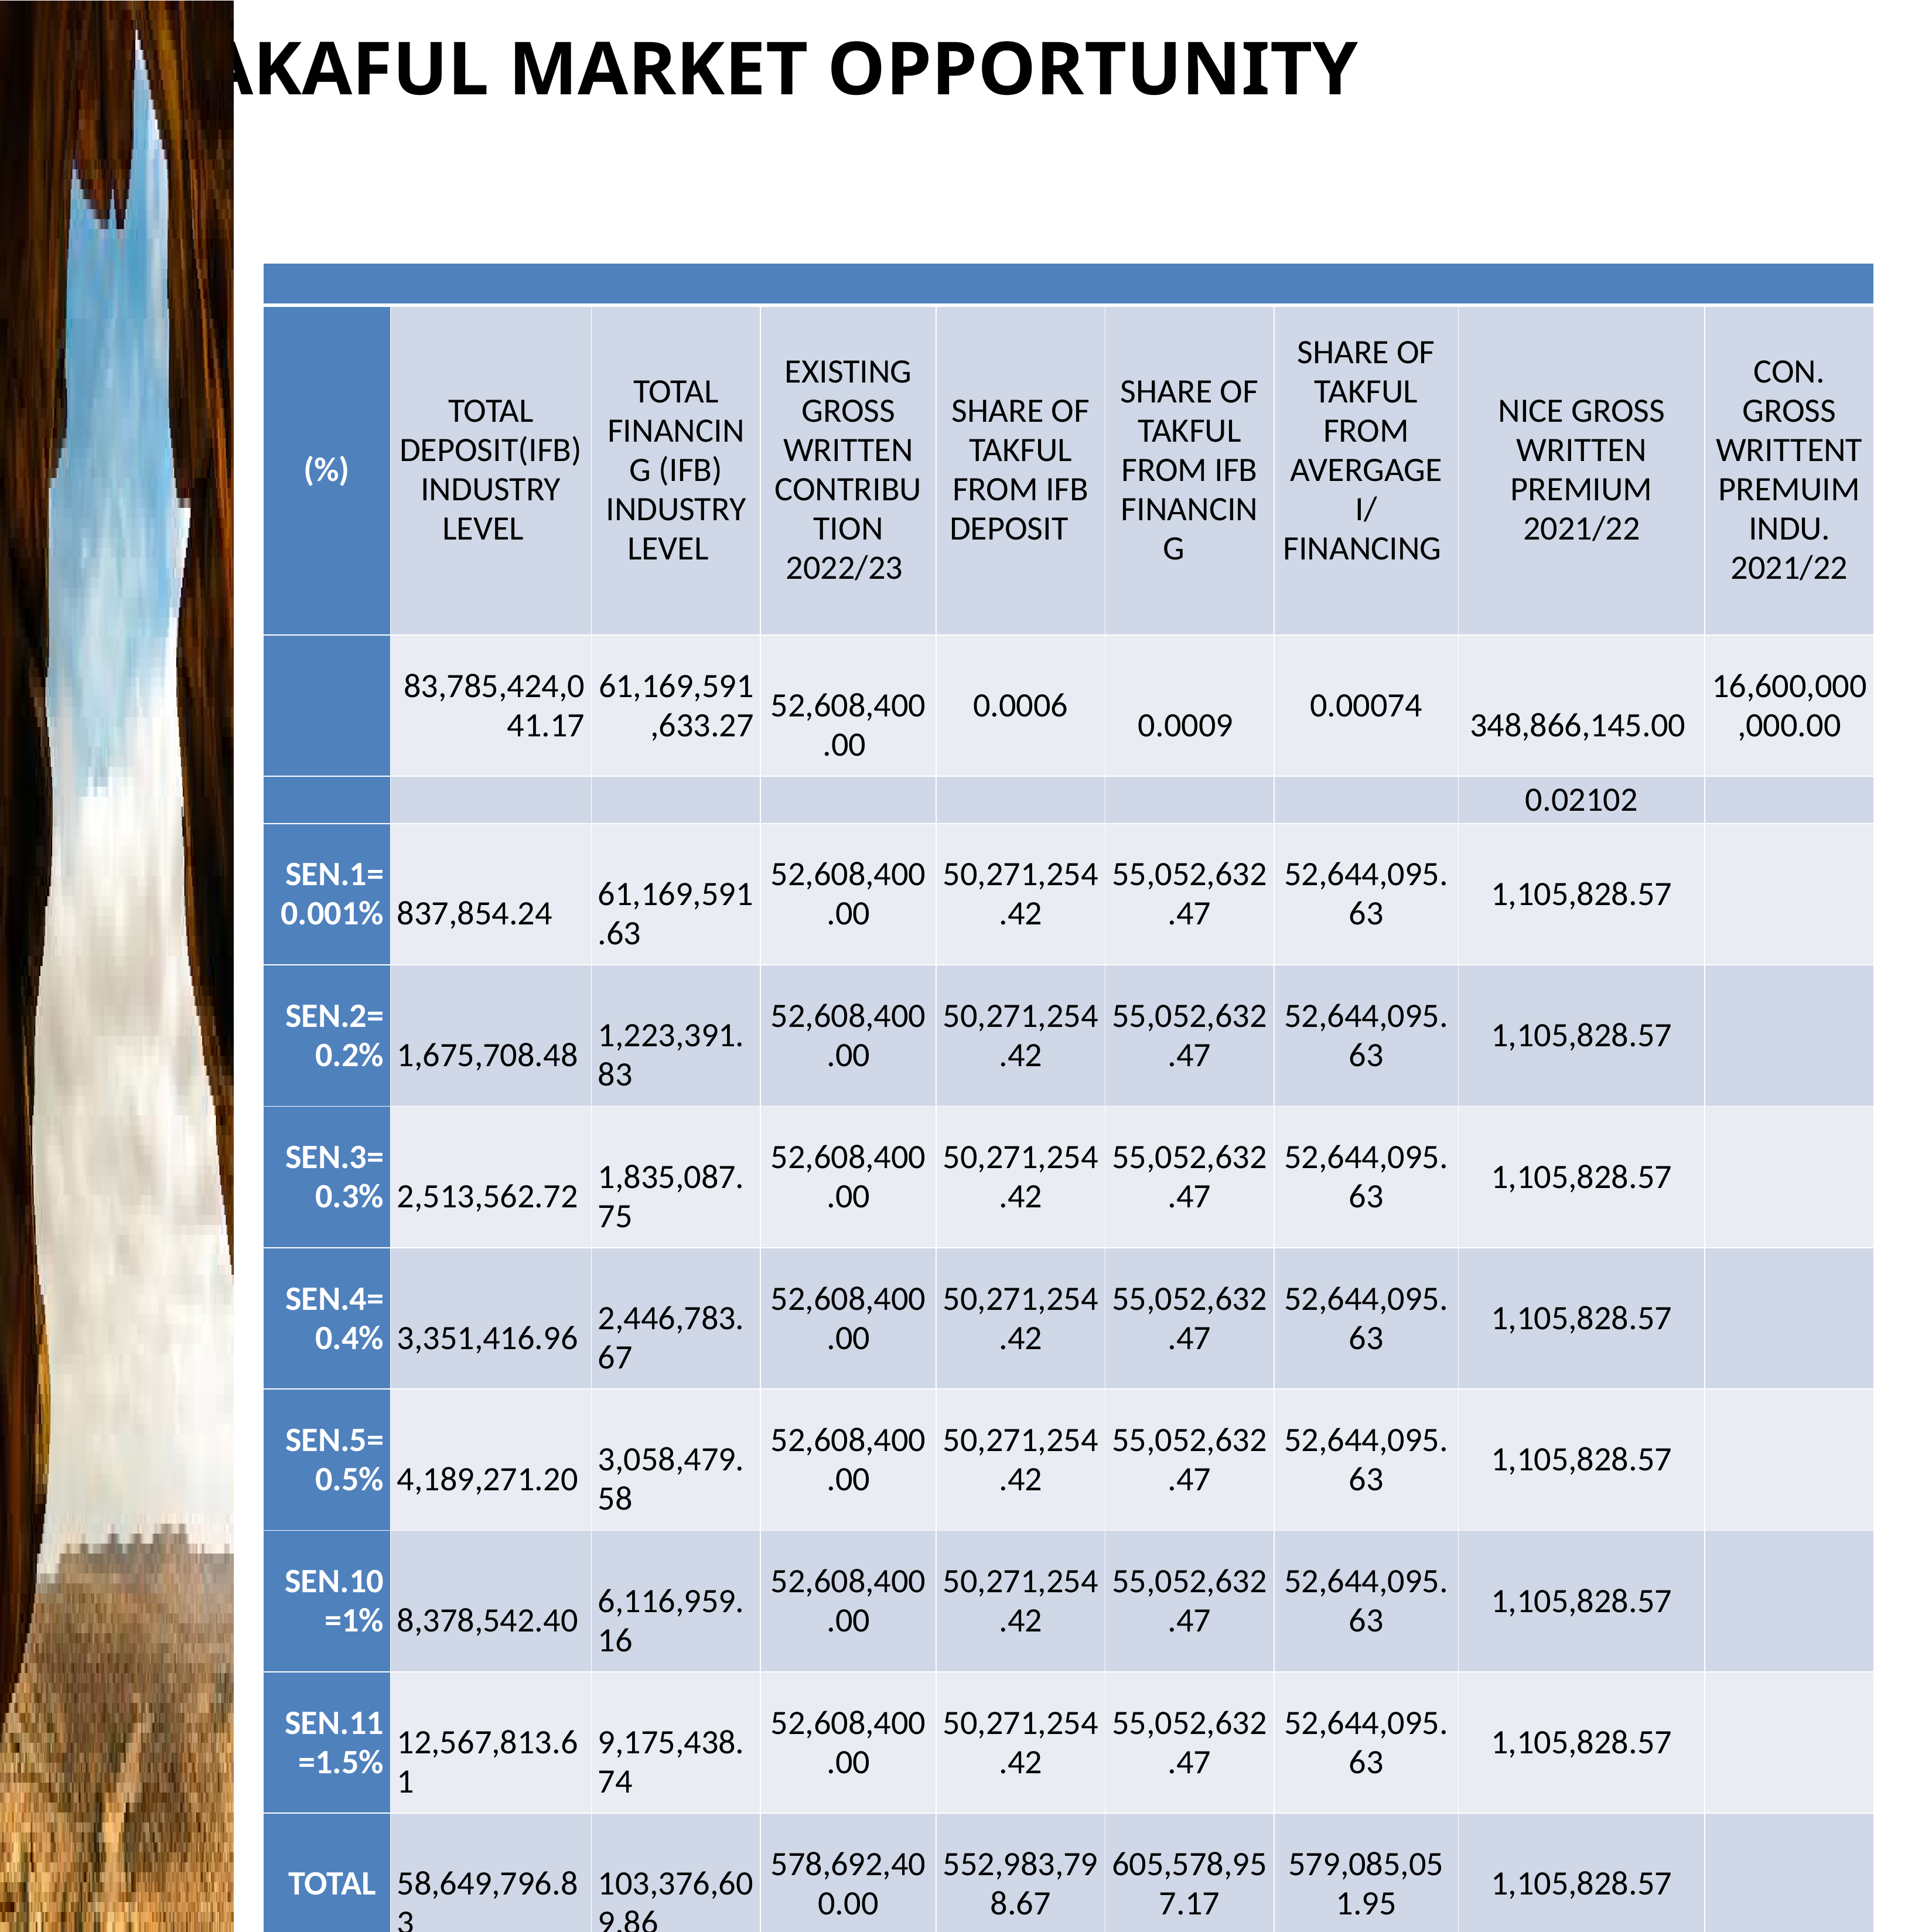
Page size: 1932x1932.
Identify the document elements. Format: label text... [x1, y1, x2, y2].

table_cell [1705, 1814, 1873, 1932]
table_cell 52,644,095.63 [1275, 1390, 1458, 1530]
table_cell SEN.4=0.4% [264, 1248, 390, 1388]
table_cell 61,169,591.63 [592, 824, 760, 964]
table_cell 2,513,562.72 [391, 1107, 591, 1247]
table_cell SEN.10=1% [264, 1531, 390, 1671]
table_cell 1,675,708.48 [391, 965, 591, 1106]
table_cell 605,578,957.17 [1105, 1814, 1274, 1932]
table_cell TOTAL FINANCING (IFB) INDUSTRY LEVEL [592, 307, 760, 634]
text_box 4.1 TAKAFUL MARKET OPPORTUNITY [238, 16, 1874, 114]
table_cell 2,446,783.67 [592, 1248, 760, 1388]
table_cell 55,052,632.47 [1105, 1390, 1274, 1530]
table_cell 6,116,959.16 [592, 1531, 760, 1671]
table_cell 52,644,095.63 [1275, 824, 1458, 964]
table_cell 55,052,632.47 [1105, 1531, 1274, 1671]
table_cell 348,866,145.00 [1459, 636, 1704, 776]
table_cell 579,085,051.95 [1275, 1814, 1458, 1932]
table_cell 50,271,254.42 [937, 965, 1105, 1106]
table_cell 52,608,400.00 [761, 965, 936, 1106]
table_cell SHARE OF TAKFUL FROM AVERGAGE I/ FINANCING [1275, 307, 1458, 634]
table_cell 1,105,828.57 [1459, 1248, 1704, 1388]
table_cell SEN.1=0.001% [264, 824, 390, 964]
table_cell [1275, 777, 1458, 823]
picture [0, 1, 234, 1932]
table_cell 50,271,254.42 [937, 1531, 1105, 1671]
table_cell 52,644,095.63 [1275, 965, 1458, 1106]
table_cell SEN.11=1.5% [264, 1672, 390, 1812]
table_cell 552,983,798.67 [937, 1814, 1105, 1932]
table_cell [1705, 1107, 1873, 1247]
table_cell 50,271,254.42 [937, 1390, 1105, 1530]
table_header [264, 264, 1873, 303]
table_cell [1705, 777, 1873, 823]
table_cell 52,608,400.00 [761, 1248, 936, 1388]
table_cell SEN.2=0.2% [264, 965, 390, 1106]
table_cell [264, 777, 390, 823]
table_cell 9,175,438.74 [592, 1672, 760, 1812]
table_cell 1,105,828.57 [1459, 1107, 1704, 1247]
table_cell 55,052,632.47 [1105, 1672, 1274, 1812]
table_cell 1,835,087.75 [592, 1107, 760, 1247]
table_cell 52,608,400.00 [761, 1531, 936, 1671]
table_cell 16,600,000,000.00 [1705, 636, 1873, 776]
table_cell SEN.3=0.3% [264, 1107, 390, 1247]
table_cell 1,105,828.57 [1459, 1531, 1704, 1671]
table_cell 61,169,591,633.27 [592, 636, 760, 776]
table_cell 1,105,828.57 [1459, 965, 1704, 1106]
table_cell 0.0009 [1105, 636, 1274, 776]
table_cell 55,052,632.47 [1105, 824, 1274, 964]
table_cell 1,105,828.57 [1459, 1390, 1704, 1530]
table_cell [592, 777, 760, 823]
table_cell 1,223,391.83 [592, 965, 760, 1106]
table_cell 52,644,095.63 [1275, 1672, 1458, 1812]
table_cell [1705, 965, 1873, 1106]
table_cell 52,608,400.00 [761, 824, 936, 964]
table_cell 52,644,095.63 [1275, 1107, 1458, 1247]
table_cell [391, 777, 591, 823]
table_cell 52,608,400.00 [761, 1672, 936, 1812]
table_cell [1105, 777, 1274, 823]
table_cell [937, 777, 1105, 823]
table_cell 50,271,254.42 [937, 1248, 1105, 1388]
table_cell SHARE OF TAKFUL FROM IFB FINANCING [1105, 307, 1274, 634]
table_cell 50,271,254.42 [937, 1107, 1105, 1247]
table_cell 50,271,254.42 [937, 1672, 1105, 1812]
table_cell [264, 636, 390, 776]
table_cell SHARE OF TAKFUL FROM IFB DEPOSIT [937, 307, 1105, 634]
table_cell TOTAL [264, 1814, 390, 1932]
table_cell EXISTING GROSS WRITTEN CONTRIBUTION 2022/23 [761, 307, 936, 634]
table_cell 1,105,828.57 [1459, 1672, 1704, 1812]
table_cell 52,608,400.00 [761, 1390, 936, 1530]
table_cell 578,692,400.00 [761, 1814, 936, 1932]
table_cell 0.02102 [1459, 777, 1704, 823]
table_cell 52,644,095.63 [1275, 1248, 1458, 1388]
table_cell 55,052,632.47 [1105, 1248, 1274, 1388]
table_cell 3,351,416.96 [391, 1248, 591, 1388]
table_cell 0.0006 [937, 636, 1105, 776]
table_cell [1705, 1531, 1873, 1671]
table_cell 12,567,813.61 [391, 1672, 591, 1812]
table_cell [1705, 1672, 1873, 1812]
table_cell [1705, 1248, 1873, 1388]
table_cell 103,376,609.86 [592, 1814, 760, 1932]
table_cell [1705, 1390, 1873, 1530]
table_cell 8,378,542.40 [391, 1531, 591, 1671]
table_cell 0.00074 [1275, 636, 1458, 776]
table_cell 1,105,828.57 [1459, 824, 1704, 964]
table_cell 50,271,254.42 [937, 824, 1105, 964]
table_cell [1705, 824, 1873, 964]
table_cell (%) [264, 307, 390, 634]
text_box [238, 114, 1859, 1814]
table_cell 1,105,828.57 [1459, 1814, 1704, 1932]
table_cell 837,854.24 [391, 824, 591, 964]
table_cell 83,785,424,041.17 [391, 636, 591, 776]
table_cell 55,052,632.47 [1105, 1107, 1274, 1247]
table_cell SEN.5=0.5% [264, 1390, 390, 1530]
table_cell 52,644,095.63 [1275, 1531, 1458, 1671]
table_cell 4,189,271.20 [391, 1390, 591, 1530]
table_cell [761, 777, 936, 823]
table_cell 3,058,479.58 [592, 1390, 760, 1530]
table_cell 52,608,400.00 [761, 636, 936, 776]
table_cell TOTAL DEPOSIT(IFB) INDUSTRY LEVEL [391, 307, 591, 634]
table_cell NICE GROSS WRITTEN PREMIUM 2021/22 [1459, 307, 1704, 634]
table_cell CON. GROSS WRITTENT PREMUIM INDU. 2021/22 [1705, 307, 1873, 634]
table_cell 58,649,796.83 [391, 1814, 591, 1932]
table_cell 52,608,400.00 [761, 1107, 936, 1247]
table_cell 55,052,632.47 [1105, 965, 1274, 1106]
